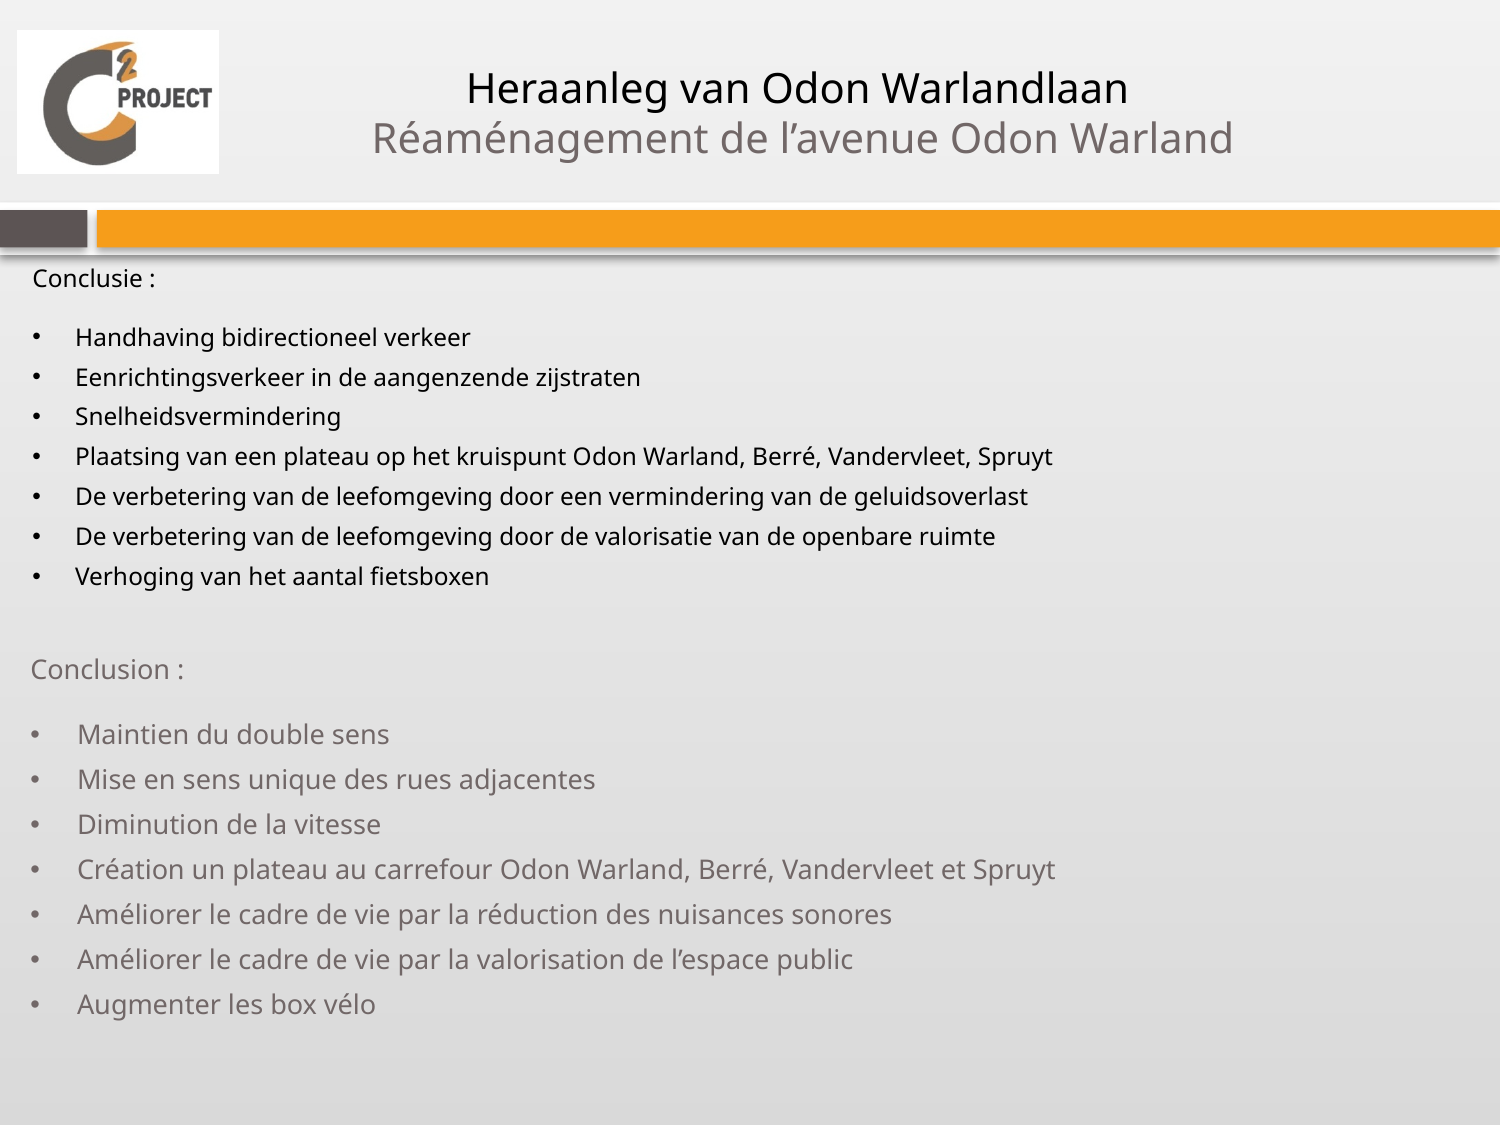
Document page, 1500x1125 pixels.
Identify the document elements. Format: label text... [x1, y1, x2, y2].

picture [17, 30, 219, 174]
text_box Conclusion : Maintien du double sens Mise en sens unique des rues adjacentes Diminution de la vitesse Création un plateau au carrefour Odon Warland, Berré, Vandervleet et Spruyt Améliorer le cadre de vie par la réduction des nuisances sonores Améliorer le cadre de vie par la valorisation de l’espace public Augmenter les box vélo [15, 645, 1445, 1047]
title Heraanleg van Odon Warlandlaan Réaménagement de l’avenue Odon Warland [289, 30, 1317, 194]
text_box Conclusie : Handhaving bidirectioneel verkeer Eenrichtingsverkeer in de aangenzende zijstraten Snelheidsvermindering Plaatsing van een plateau op het kruispunt Odon Warland, Berré, Vandervleet, Spruyt De verbetering van de leefomgeving door een vermindering van de geluidsoverlast De verbetering van de leefomgeving door de valorisatie van de openbare ruimte Verhoging van het aantal fietsboxen [17, 255, 1471, 598]
